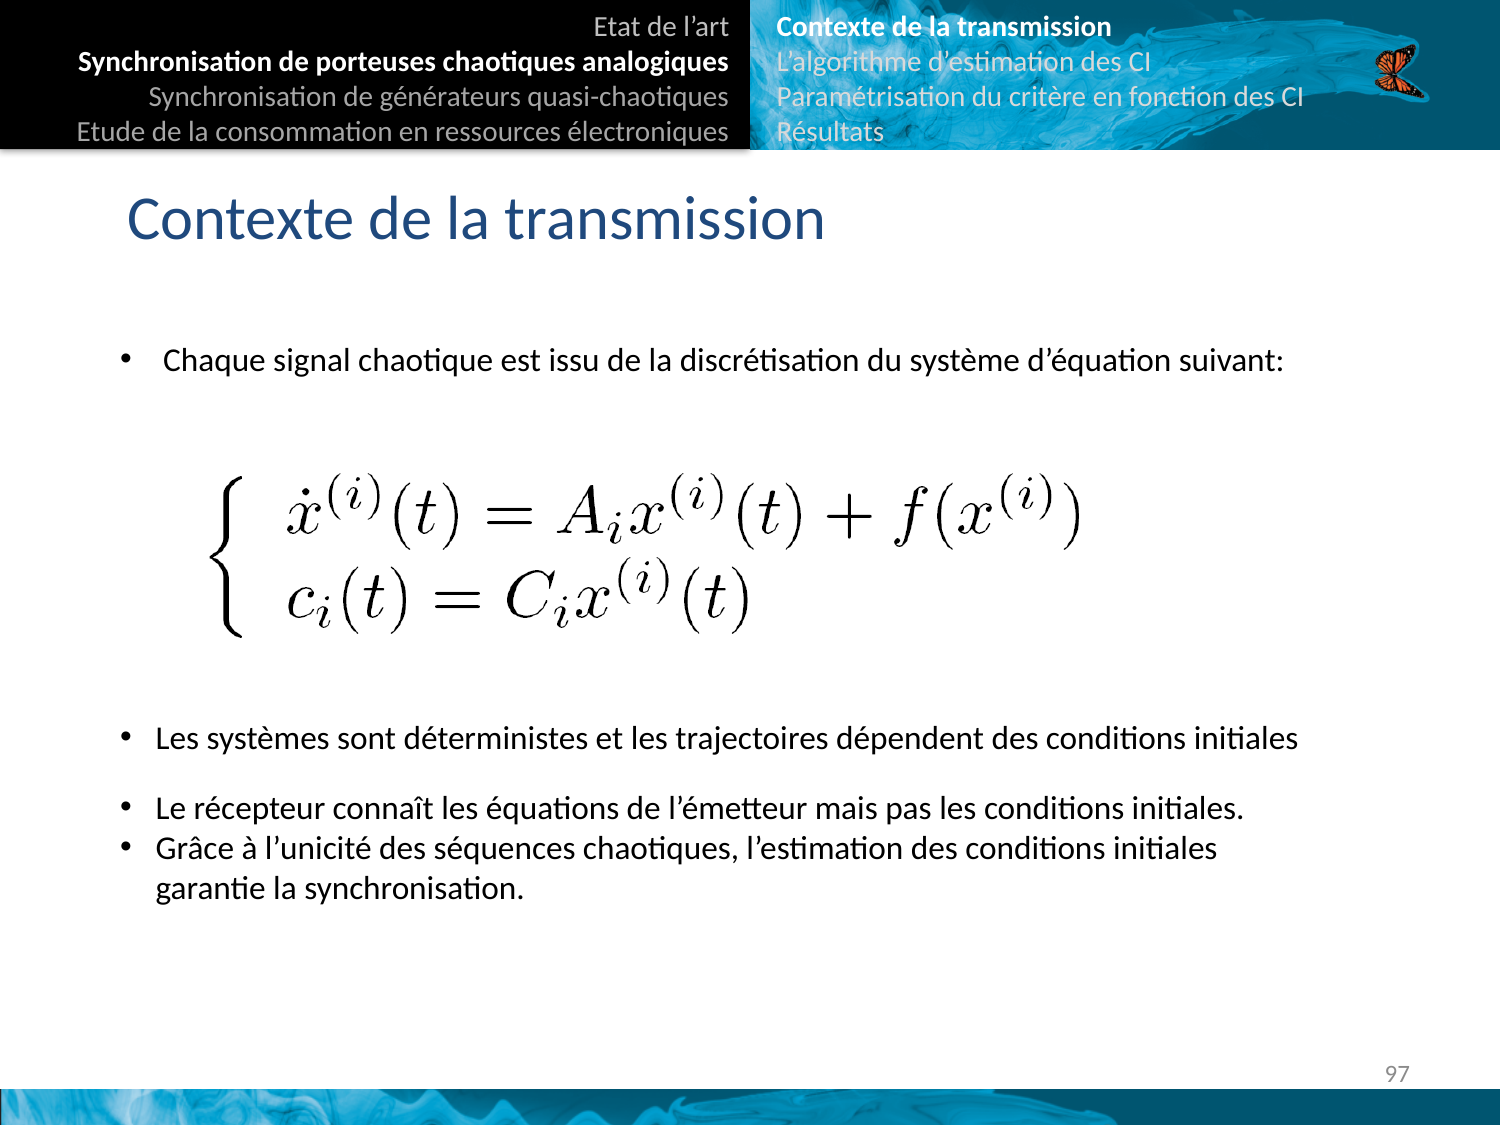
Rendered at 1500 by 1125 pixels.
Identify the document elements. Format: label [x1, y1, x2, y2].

text_box [0, 0, 1500, 1125]
